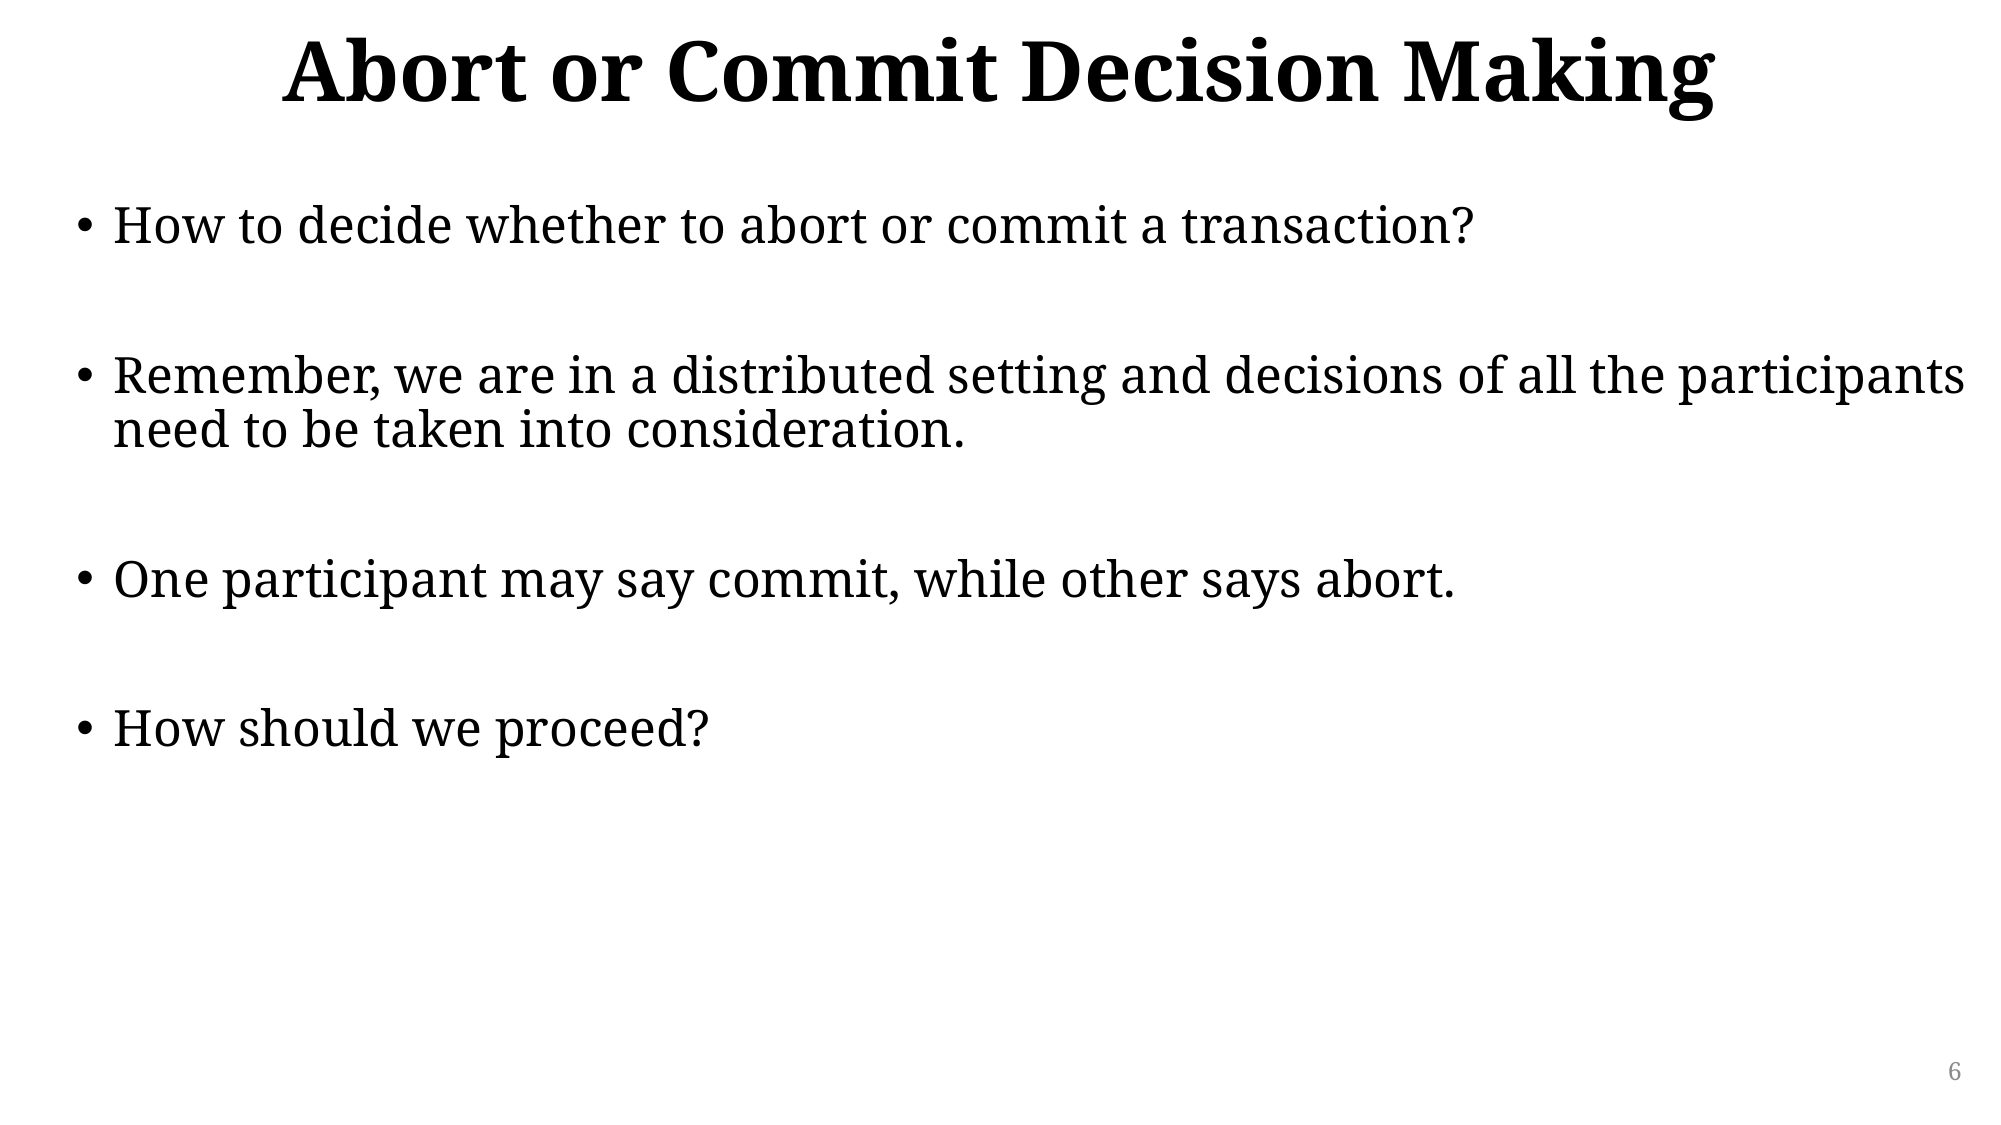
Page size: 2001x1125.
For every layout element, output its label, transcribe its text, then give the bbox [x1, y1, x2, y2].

title Abort or Commit Decision Making [137, 0, 1863, 149]
list How to decide whether to abort or commit a transaction? Remember, we are in a distributed setting and decisions of all the participants need to be taken into consideration. One participant may say commit, while other says abort. How should we proceed? [61, 193, 2000, 1103]
